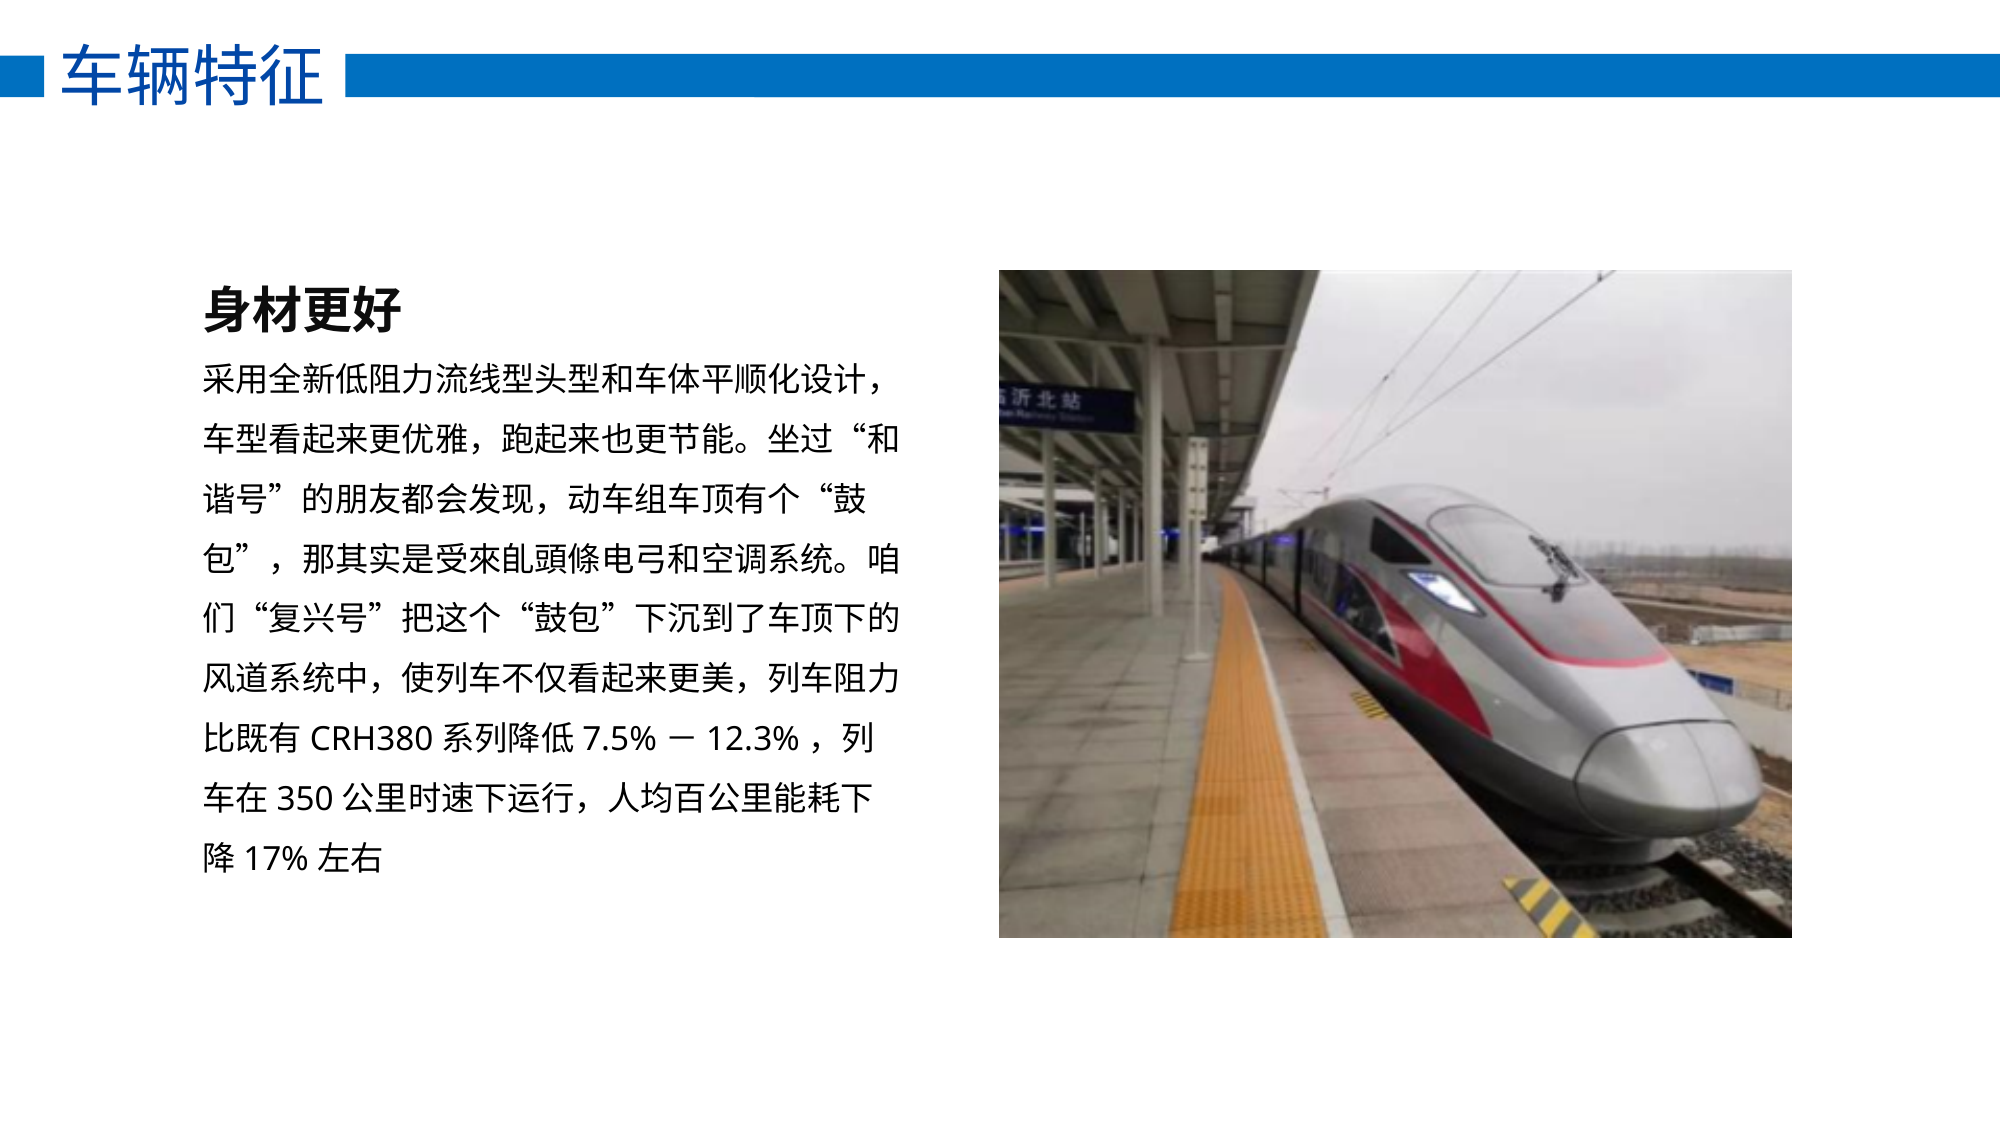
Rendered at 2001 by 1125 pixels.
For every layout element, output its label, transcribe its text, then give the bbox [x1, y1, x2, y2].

text_box [344, 53, 2000, 98]
text_box [0, 55, 44, 98]
picture [999, 270, 1792, 938]
text_box 车辆特征 [44, 26, 733, 123]
text_box 身材更好 采用全新低阻力流线型头型和车体平顺化设计，车型看起来更优雅，跑起来也更节能。坐过“和谐号”的朋友都会发现，动车组车顶有个“鼓包”，那其实是受來臫頭條电弓和空调系统。咱们“复兴号”把这个“鼓包”下沉到了车顶下的风道系统中，使列车不仅看起来更美，列车阻力比既有CRH380系列降低7.5%－12.3%，列车在350公里时速下运行，人均百公里能耗下降17%左右 [186, 240, 920, 885]
